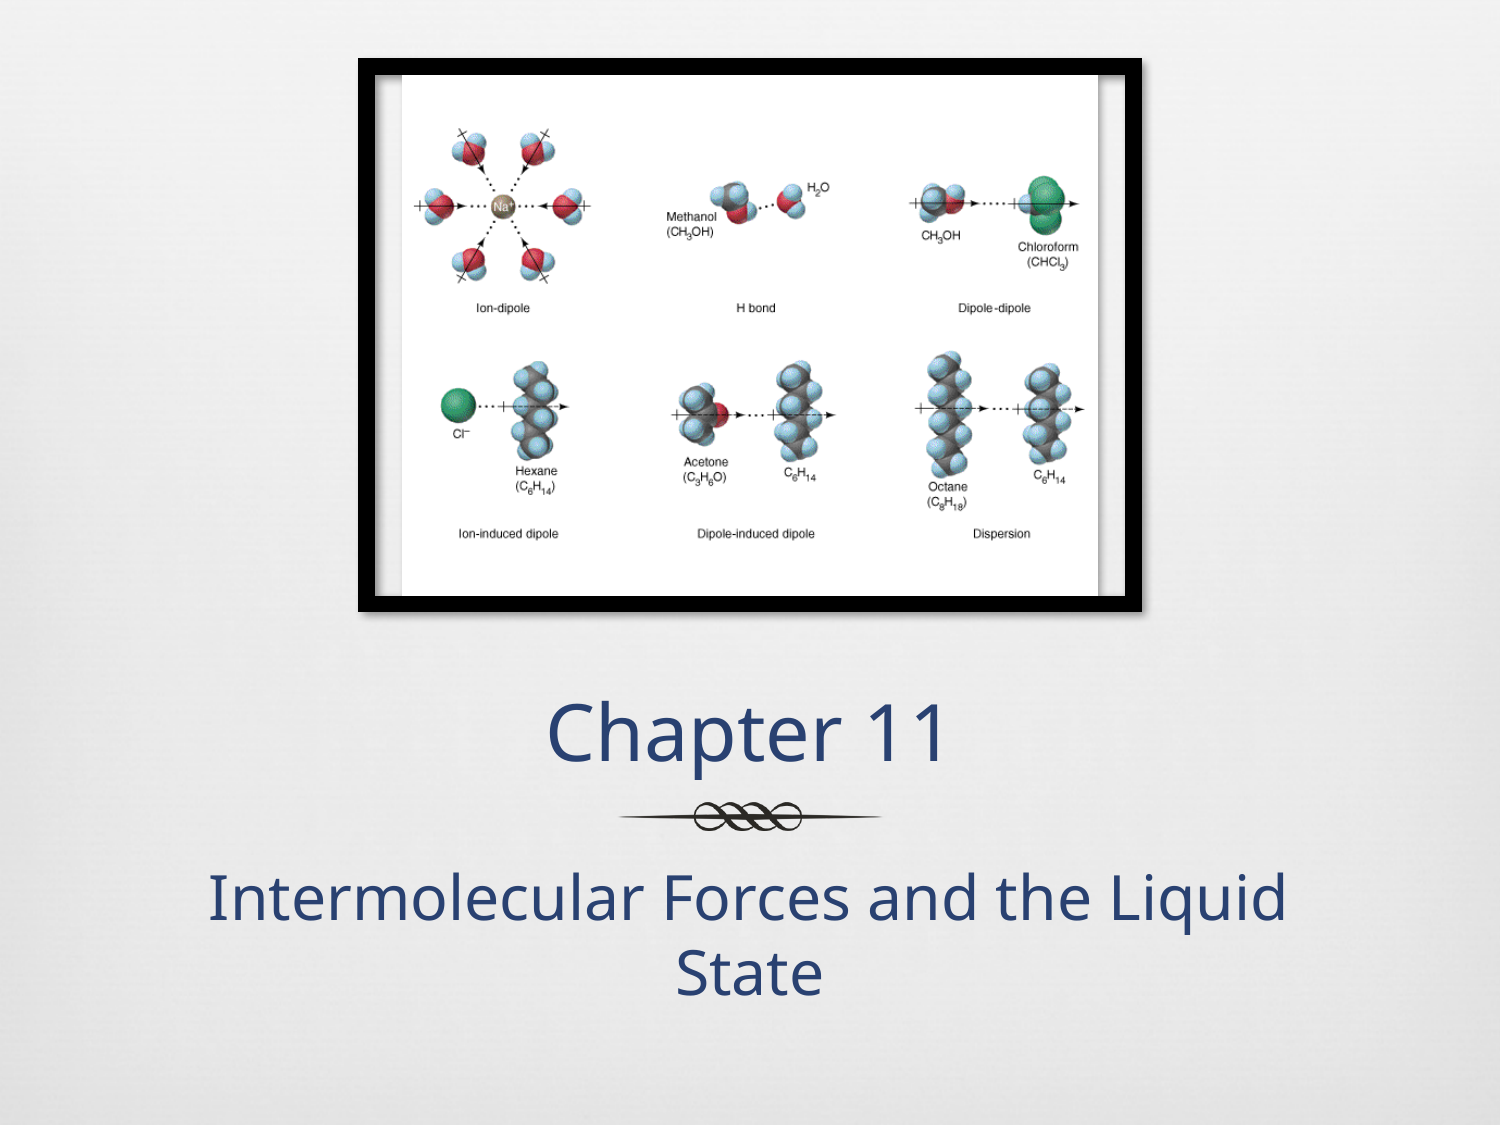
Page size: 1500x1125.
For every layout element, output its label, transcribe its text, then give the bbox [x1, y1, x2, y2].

list Intermolecular Forces and the Liquid State [112, 849, 1388, 963]
picture [374, 74, 1126, 597]
title Chapter 11 [112, 613, 1388, 786]
picture [615, 802, 885, 831]
